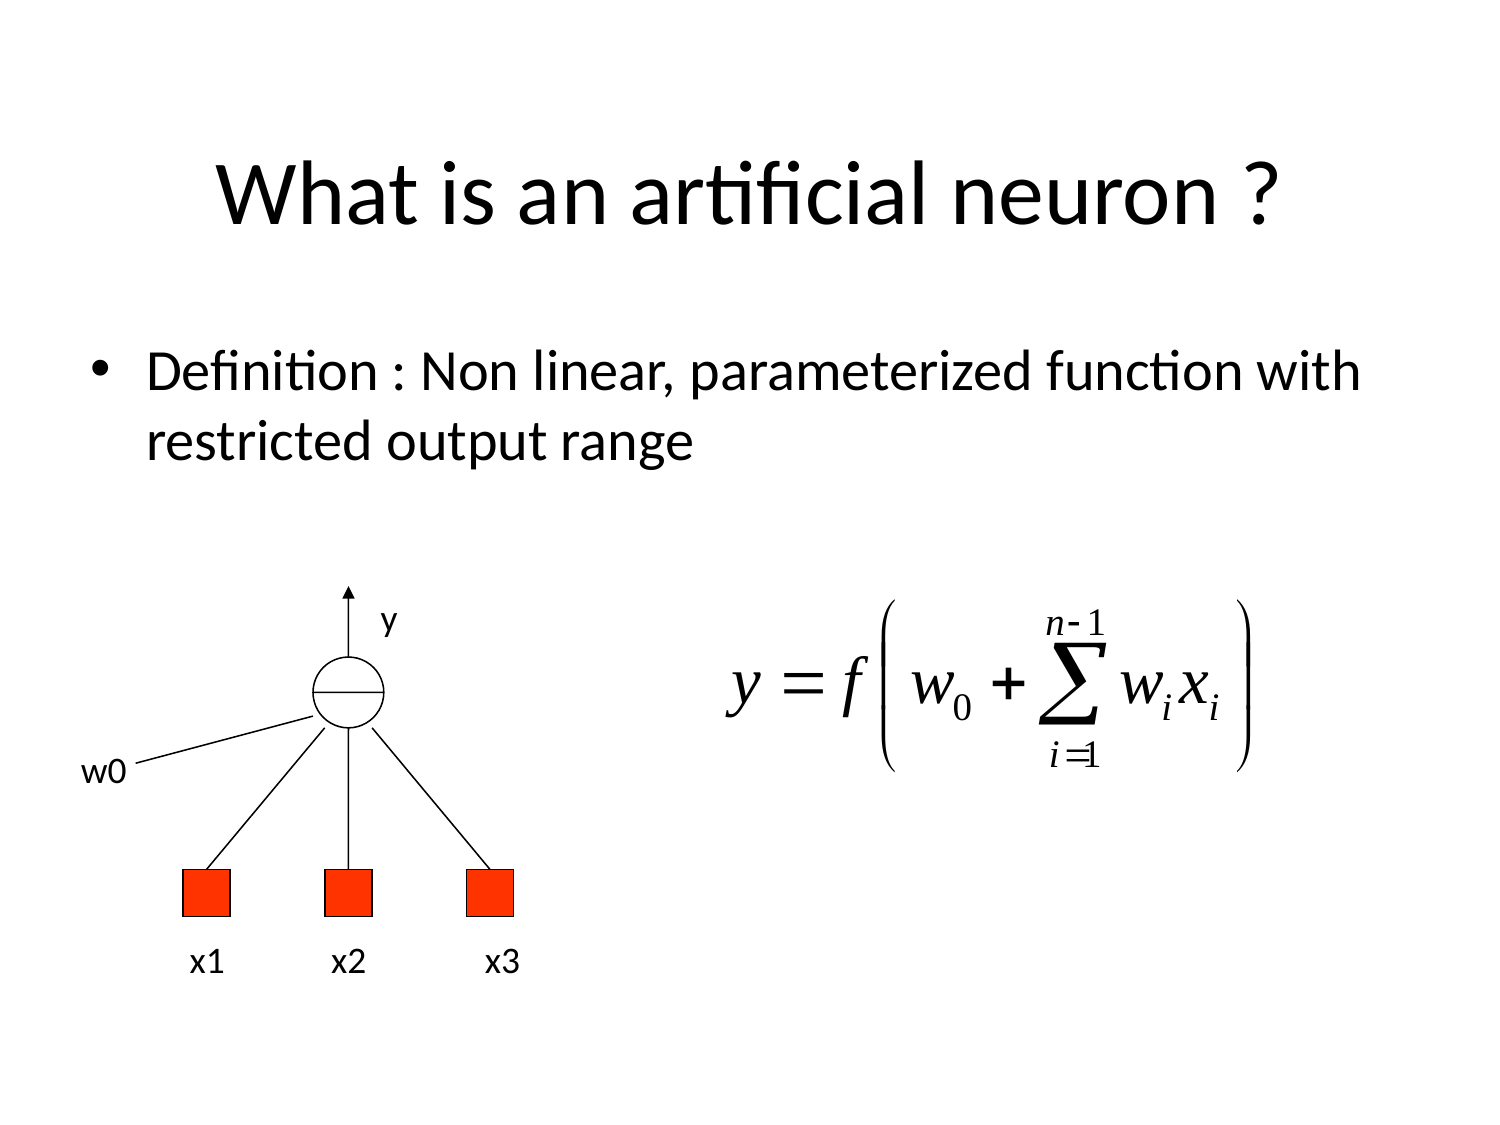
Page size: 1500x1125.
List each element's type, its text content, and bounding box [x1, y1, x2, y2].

text_box x1 [174, 928, 240, 989]
text_box [183, 869, 231, 917]
title What is an artificial neuron ? [75, 75, 1425, 300]
text_box [324, 869, 372, 917]
text_box [466, 869, 514, 917]
text_box x2 [316, 928, 382, 989]
text_box [313, 693, 384, 728]
list Definition : Non linear, parameterized function with restricted output range [75, 324, 1388, 551]
text_box [313, 657, 384, 692]
text_box x3 [470, 928, 536, 989]
text_box y [365, 586, 413, 646]
text_box [342, 586, 355, 657]
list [714, 585, 1272, 787]
text_box w0 [66, 738, 142, 799]
